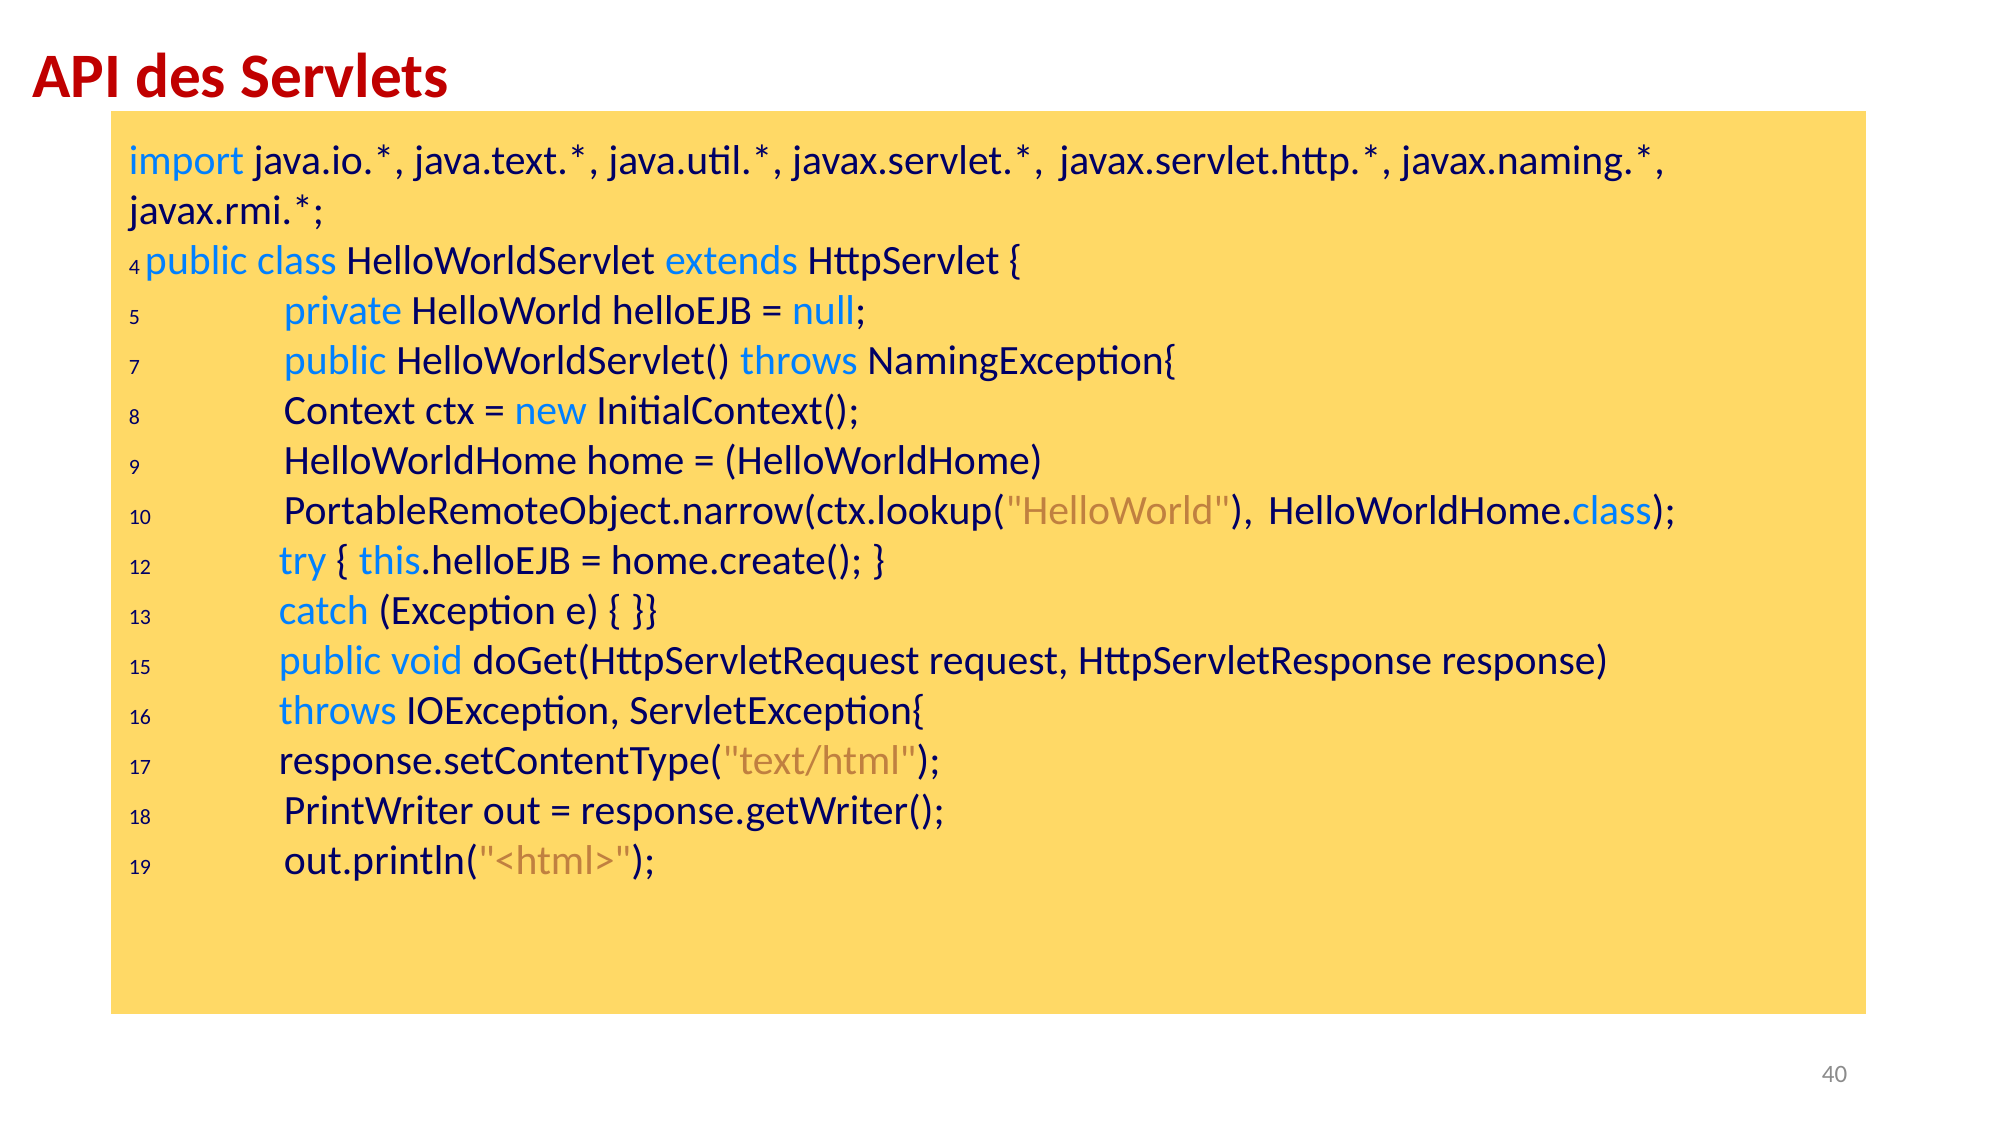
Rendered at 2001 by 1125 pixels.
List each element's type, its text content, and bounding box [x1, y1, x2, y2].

text_box [4, 10, 1730, 87]
picture [110, 111, 1866, 1014]
slide_number 40 [1412, 1042, 1863, 1103]
title API des Servlets [17, 87, 1586, 120]
text_box [107, 132, 1863, 1035]
